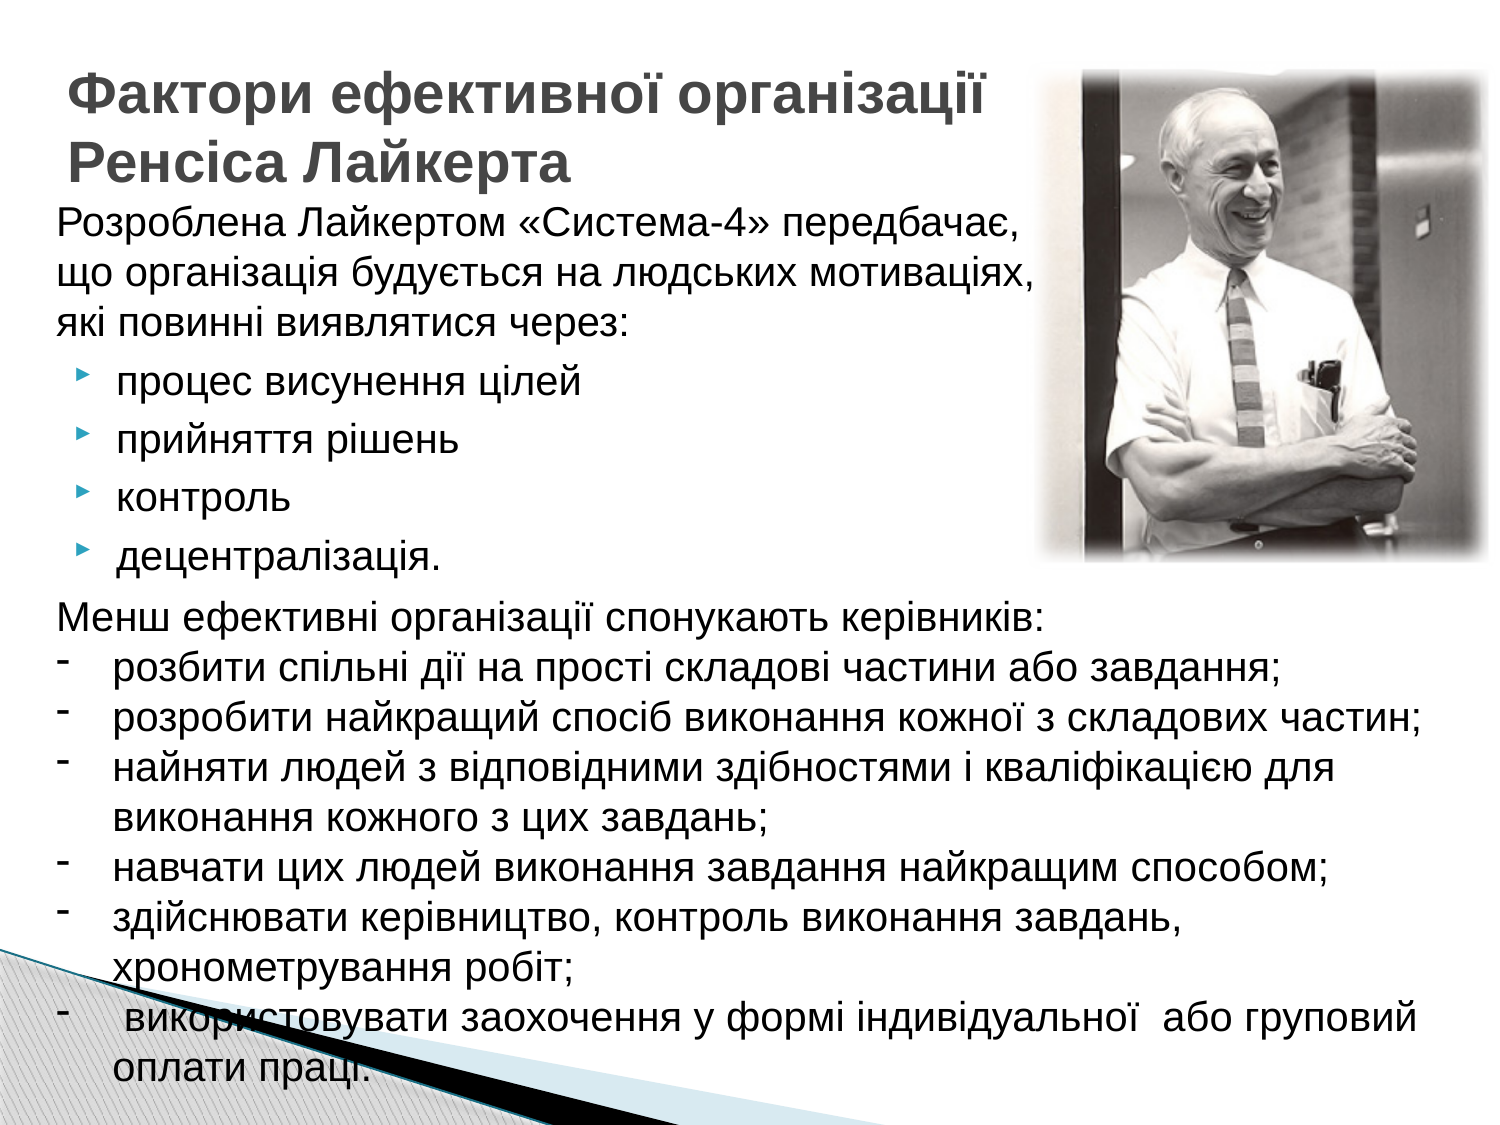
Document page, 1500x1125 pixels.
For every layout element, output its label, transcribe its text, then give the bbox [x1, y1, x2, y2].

list Розроблена Лайкертом «Система-4» передбачає, що організація будується на людських мотиваціях, які повинні виявлятися через: процес висунення цілей прийняття рішень контроль децентралізація. [41, 187, 1056, 582]
title Фактори ефективної організації Ренсіса Лайкерта [53, 30, 1213, 187]
text_box Менш ефективні організації спонукають керівників: розбити спільні дії на прості складові частини або завдання; розробити найкращий спосіб виконання кожної з складових частин; найняти людей з відповідними здібностями і кваліфікацією для виконання кожного з цих завдань; навчати цих людей виконання завдання найкращим способом; здійснювати керівництво, контроль виконання завдань, хронометрування робіт; використовувати заохочення у формі індивідуальної або груповий оплати праці. [41, 582, 1479, 1098]
picture [1026, 61, 1496, 570]
